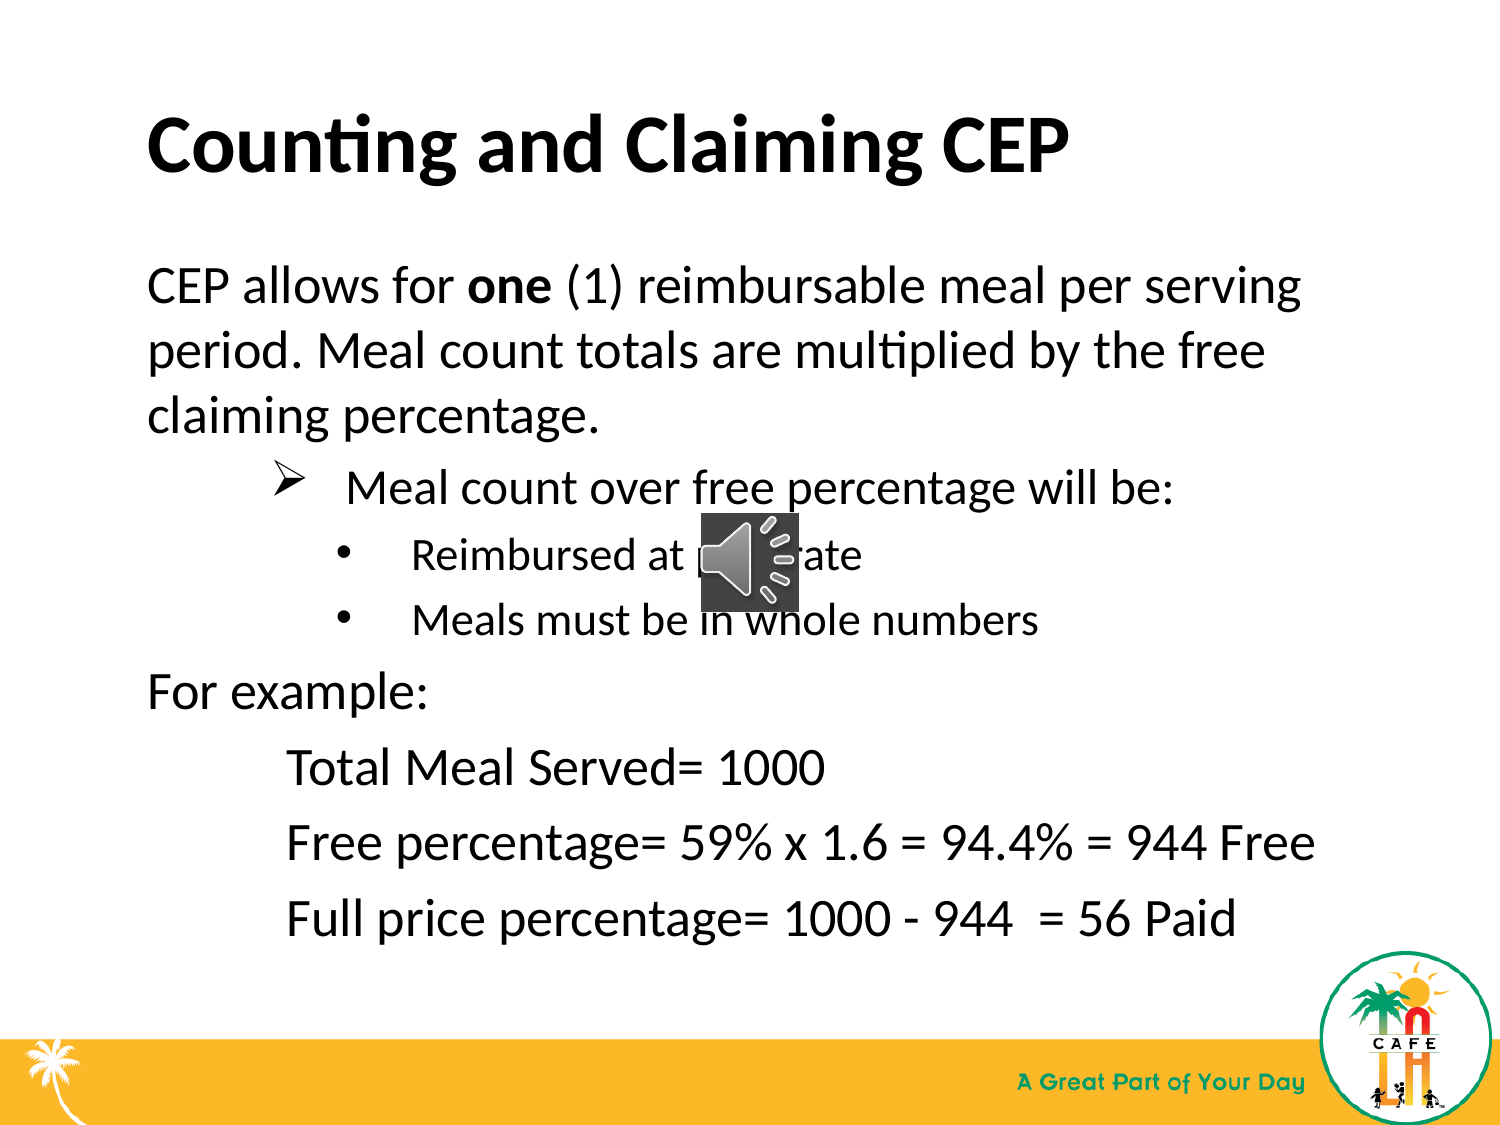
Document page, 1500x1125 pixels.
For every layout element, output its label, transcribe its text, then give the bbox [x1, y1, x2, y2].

picture [0, 951, 1500, 1125]
picture [699, 512, 801, 613]
list CEP allows for one (1) reimbursable meal per serving period. Meal count totals are multiplied by the free claiming percentage. Meal count over free percentage will be: Reimbursed at paid rate Meals must be in whole numbers For example: Total Meal Served= 1000 Free percentage= 59% x 1.6 = 94.4% = 944 Free Full price percentage= 1000 - 944 = 56 Paid [132, 241, 1349, 985]
title Counting and Claiming CEP [132, 45, 1349, 233]
